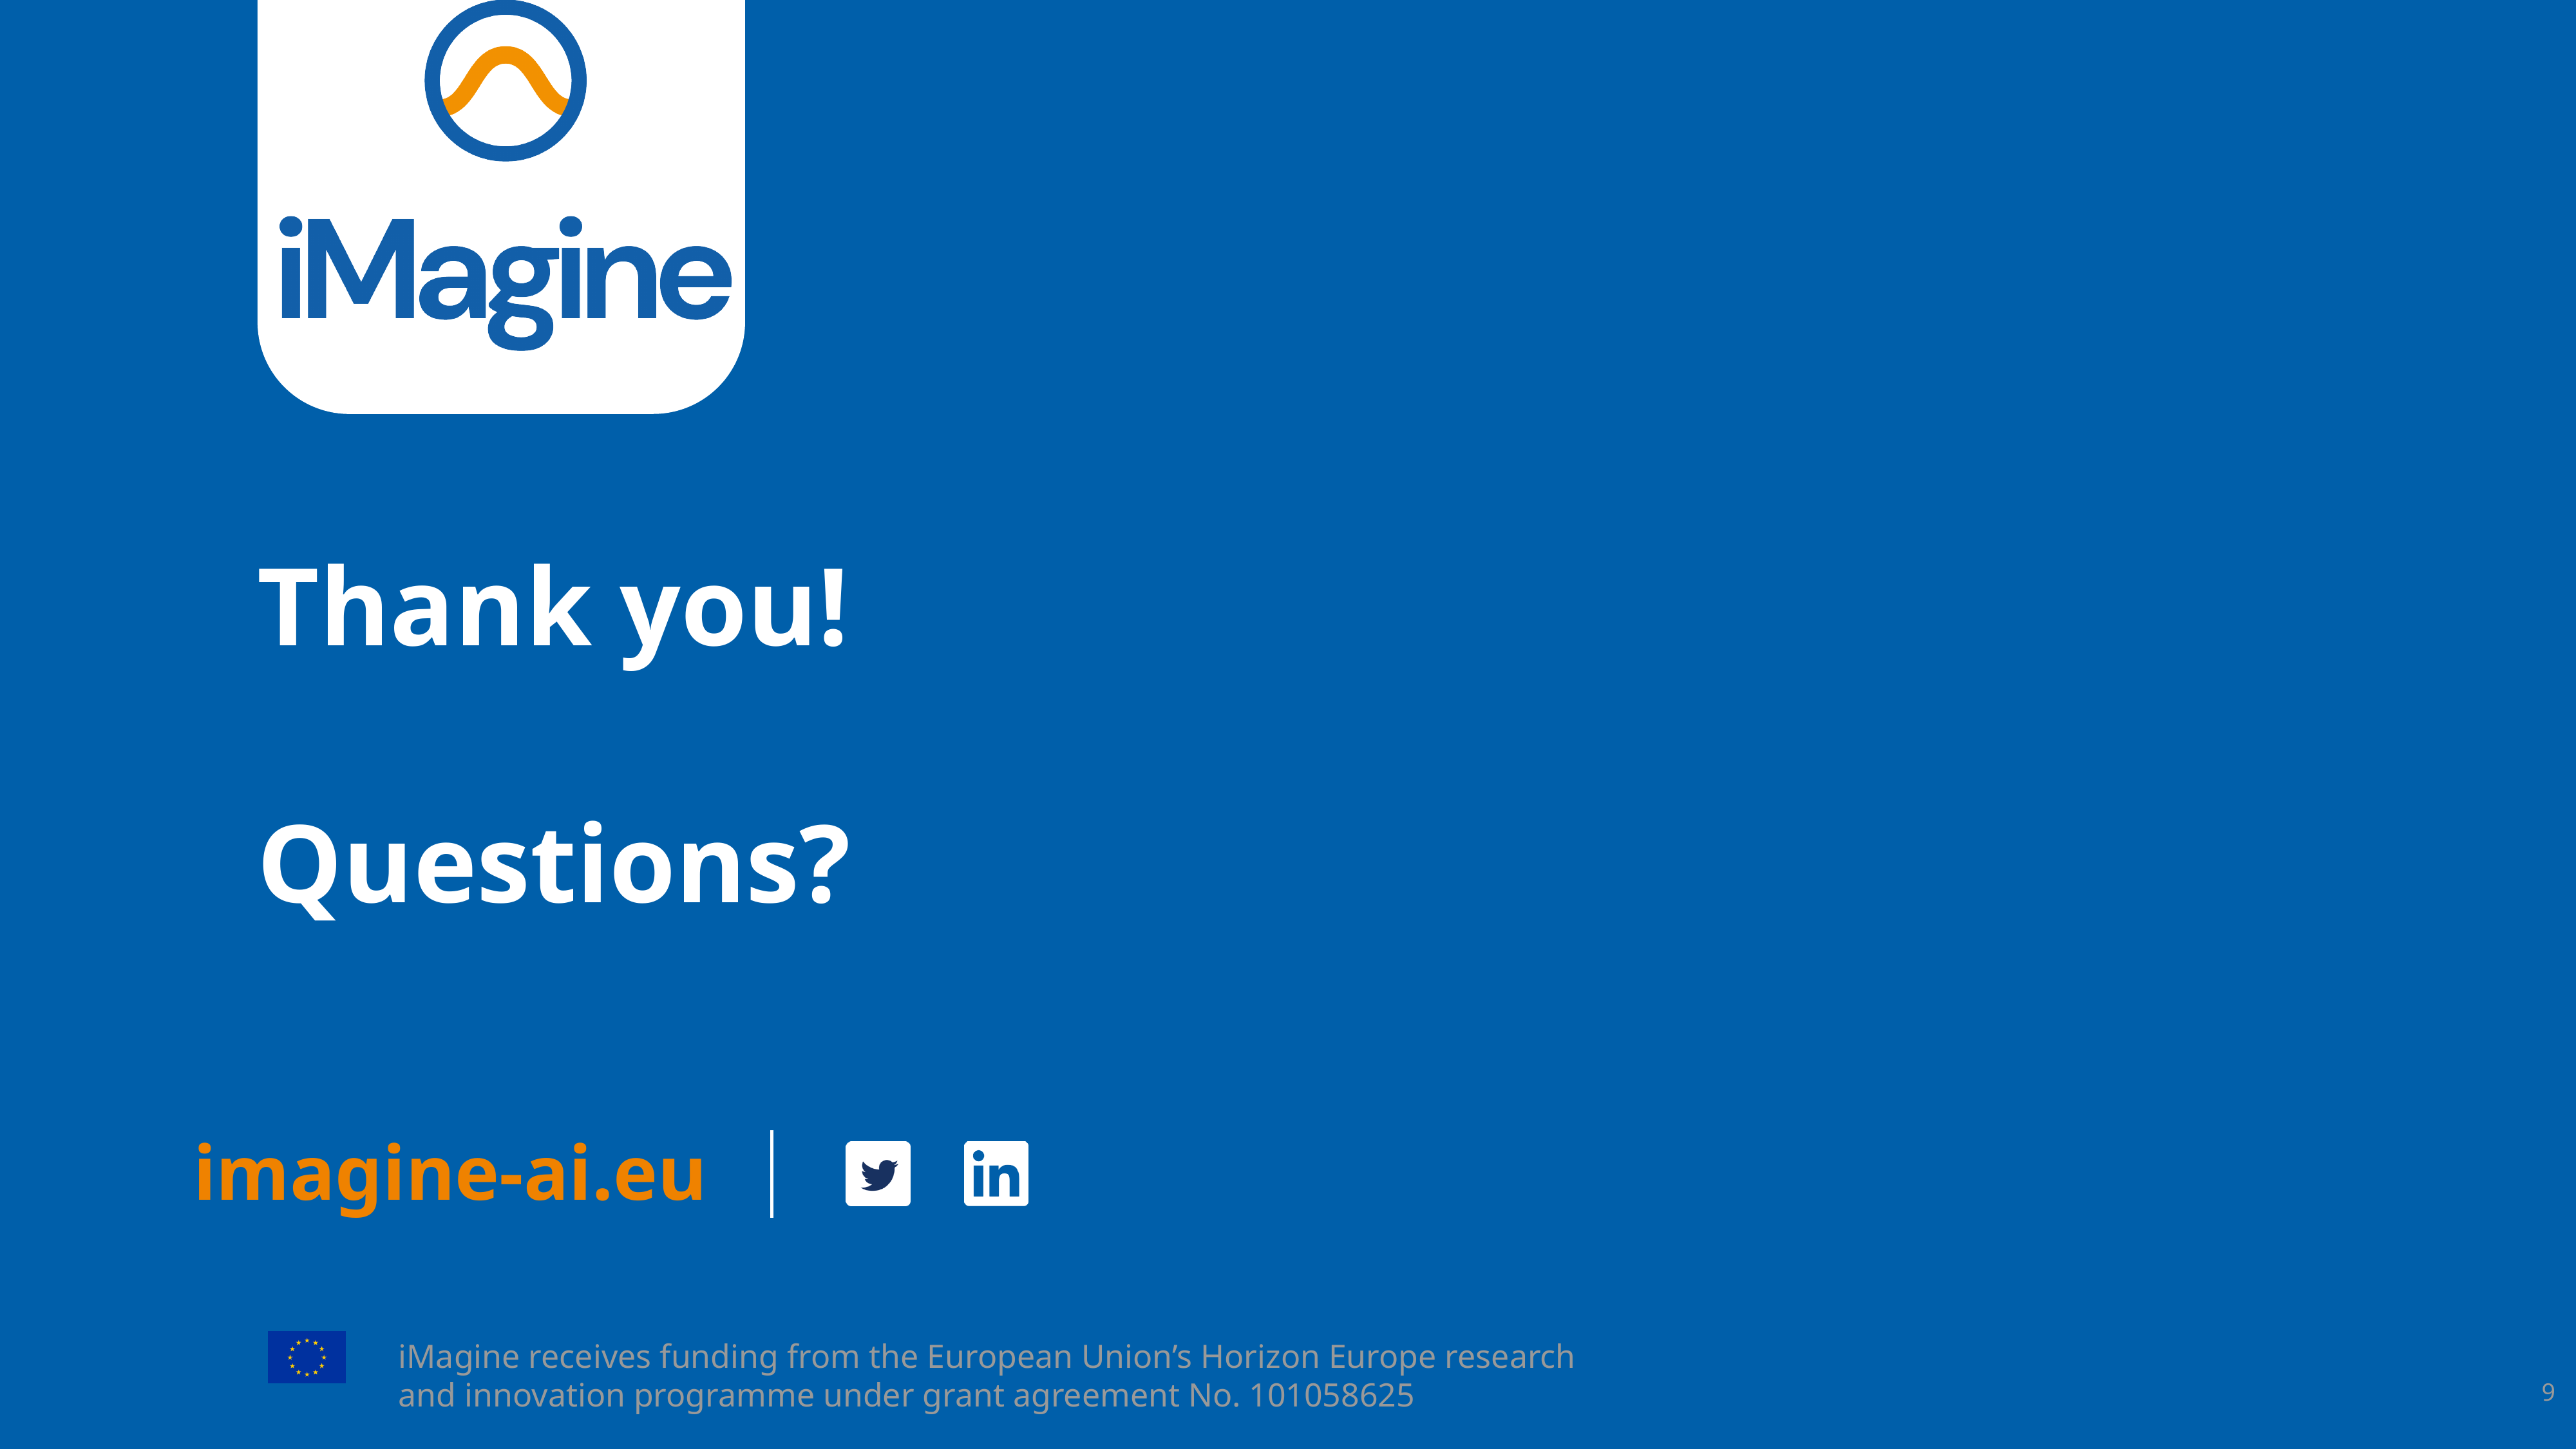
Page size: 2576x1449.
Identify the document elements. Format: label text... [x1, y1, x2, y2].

list Thank you! Questions? [257, 538, 1559, 1369]
picture [268, 1369, 346, 1383]
slide_number ‹#› [2410, 1338, 2566, 1449]
picture [279, 0, 732, 351]
